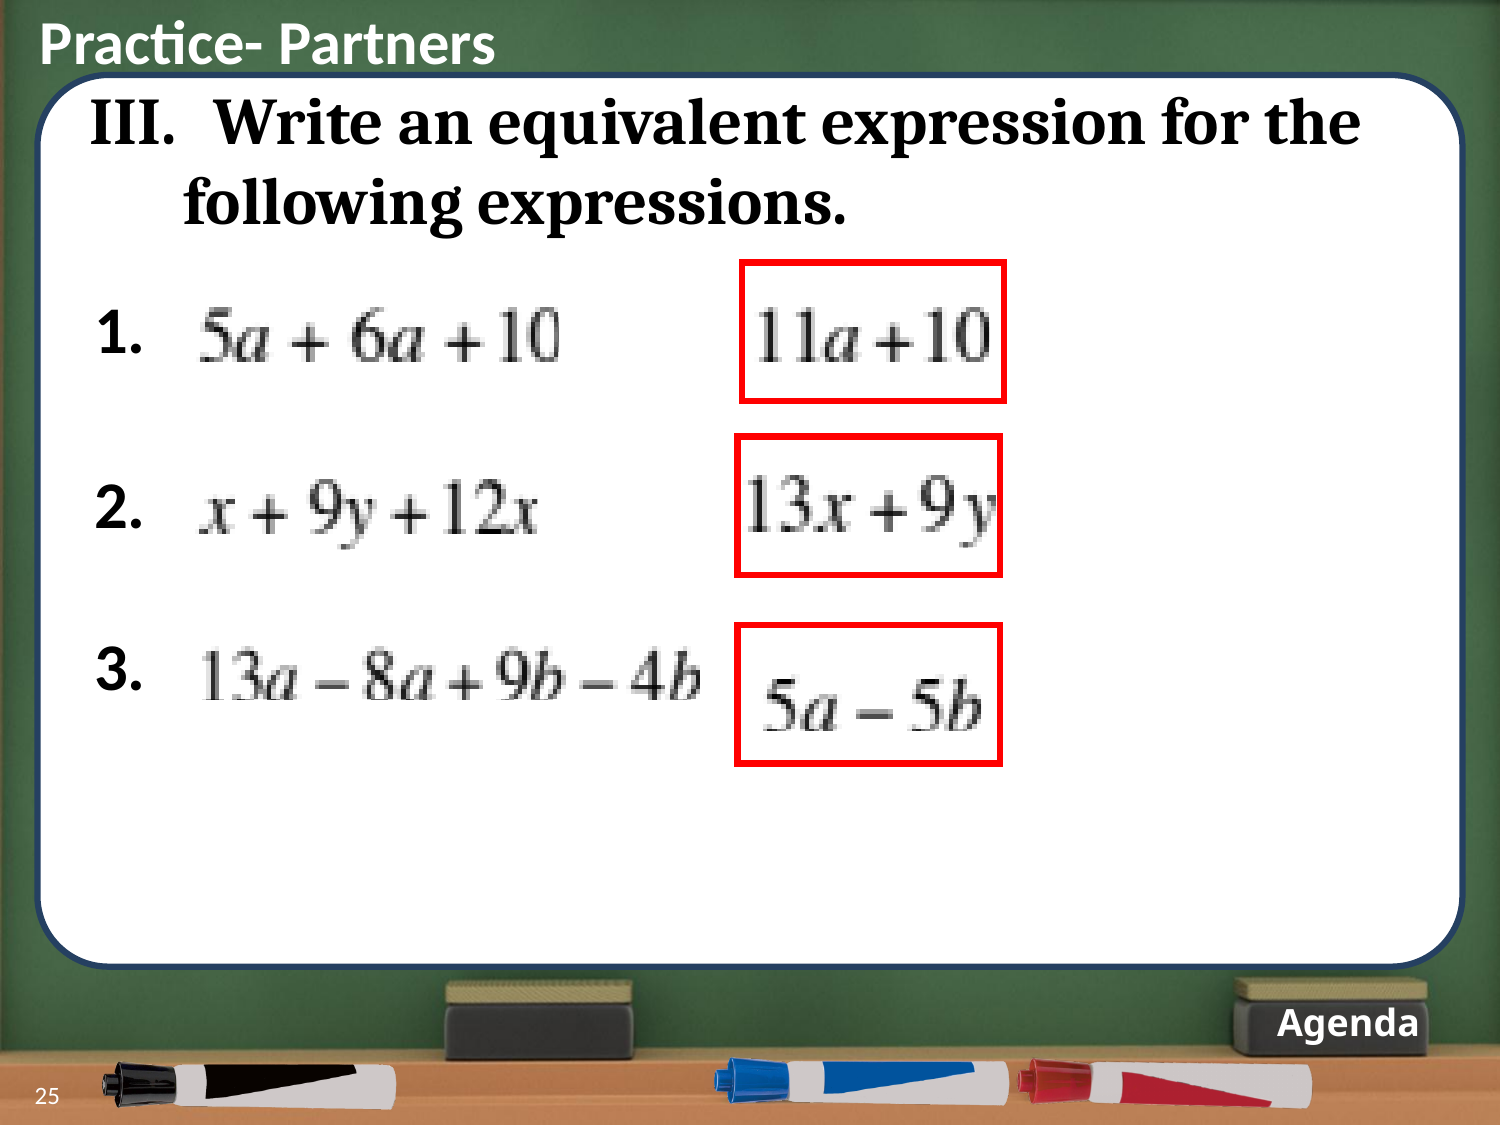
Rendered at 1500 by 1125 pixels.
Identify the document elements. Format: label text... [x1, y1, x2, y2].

picture [0, 0, 1500, 1125]
text_box 2. [79, 454, 175, 549]
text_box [741, 262, 1005, 402]
text_box Write an equivalent expression for the following expressions. [75, 62, 1463, 250]
title Practice- Partners [24, 0, 1500, 92]
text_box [99, 1051, 1315, 1116]
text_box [187, 302, 559, 363]
text_box Agenda [1262, 987, 1430, 1057]
slide_number 25 [0, 1065, 75, 1125]
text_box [193, 637, 701, 701]
text_box 3. [79, 616, 175, 712]
text_box [37, 83, 1463, 967]
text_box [191, 474, 538, 551]
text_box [737, 436, 1001, 576]
text_box 1. [79, 279, 175, 374]
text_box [737, 624, 1001, 764]
